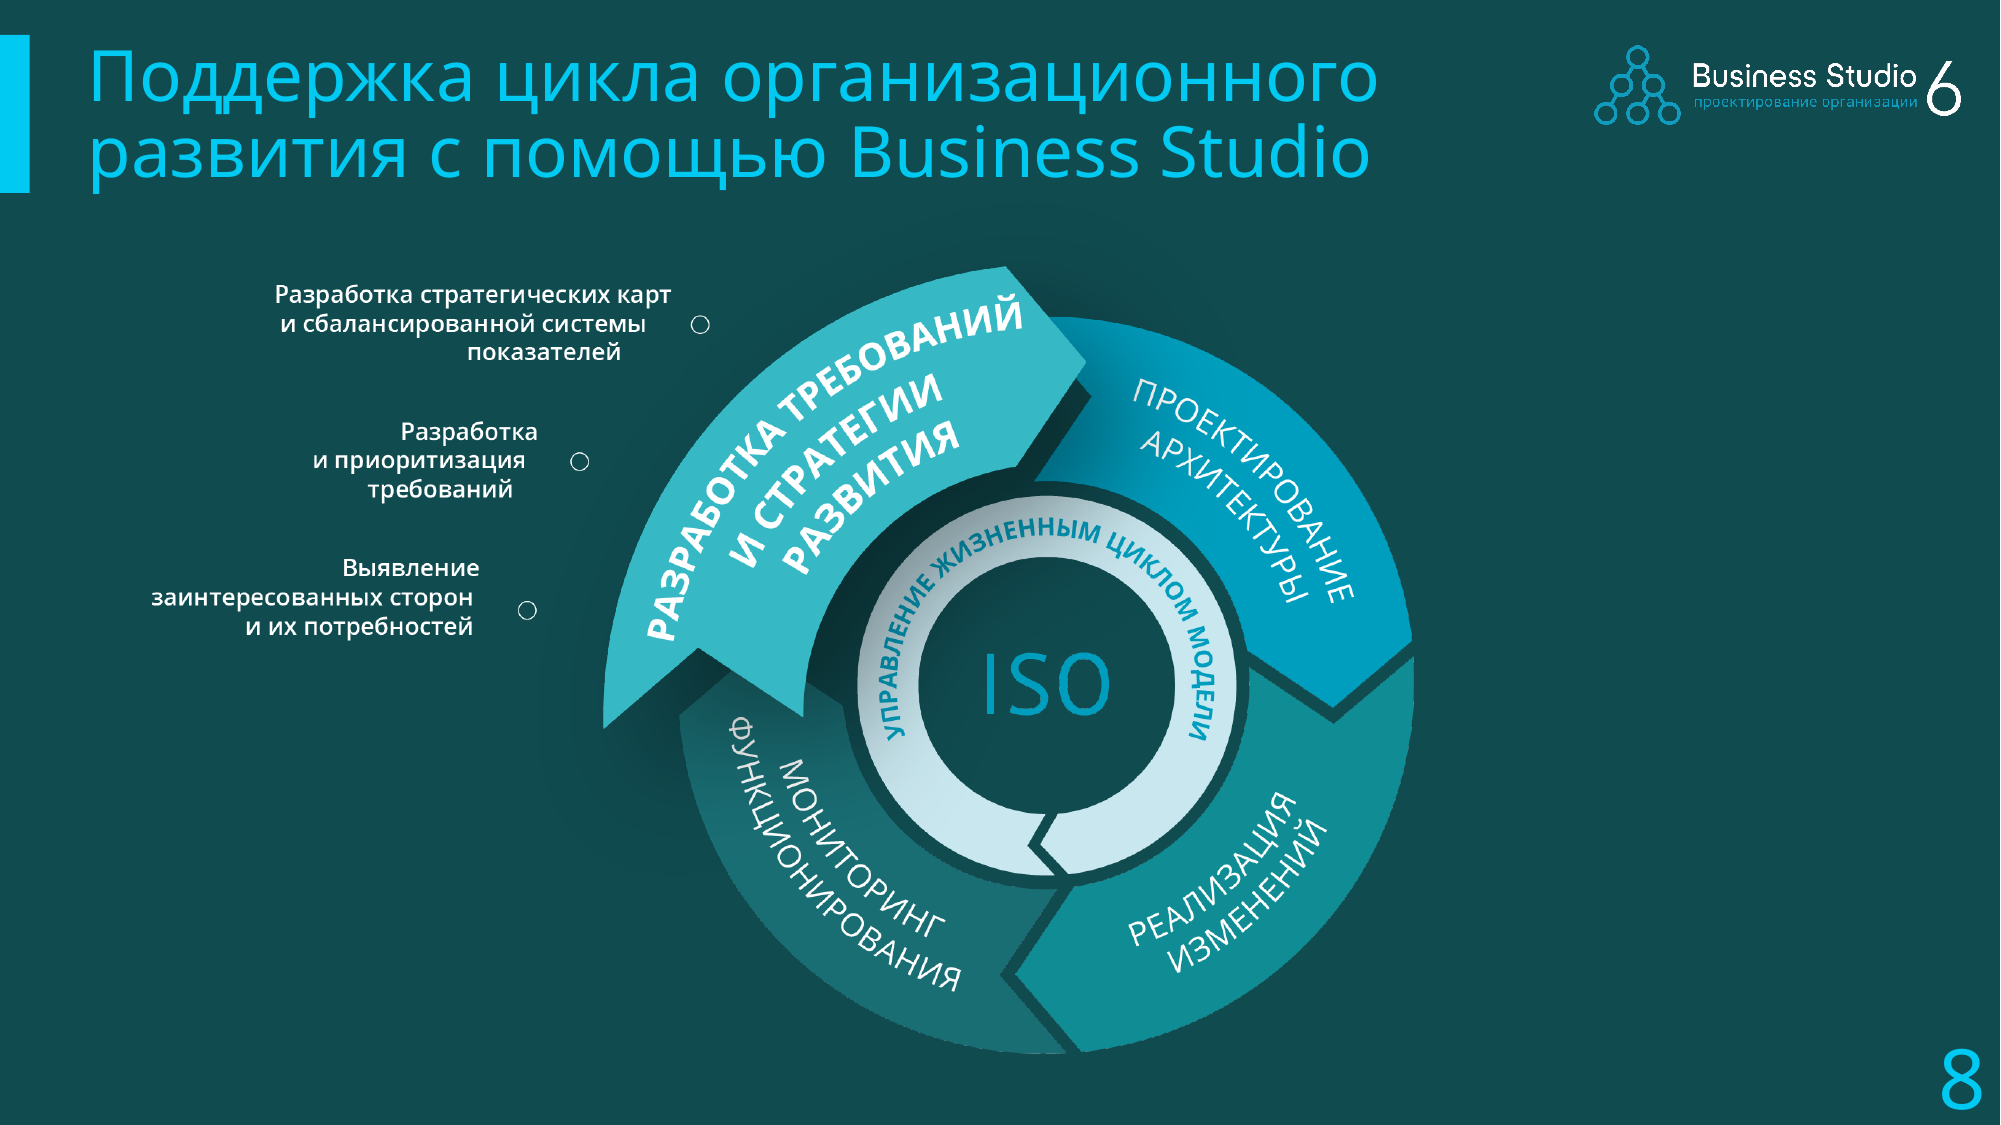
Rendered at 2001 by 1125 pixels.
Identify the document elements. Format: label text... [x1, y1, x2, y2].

picture [149, 160, 1414, 1054]
title Поддержка цикла организационного развития с помощью Business Studio [72, 32, 1449, 125]
picture [1594, 45, 1961, 125]
slide_number 8 [1550, 1053, 2000, 1113]
